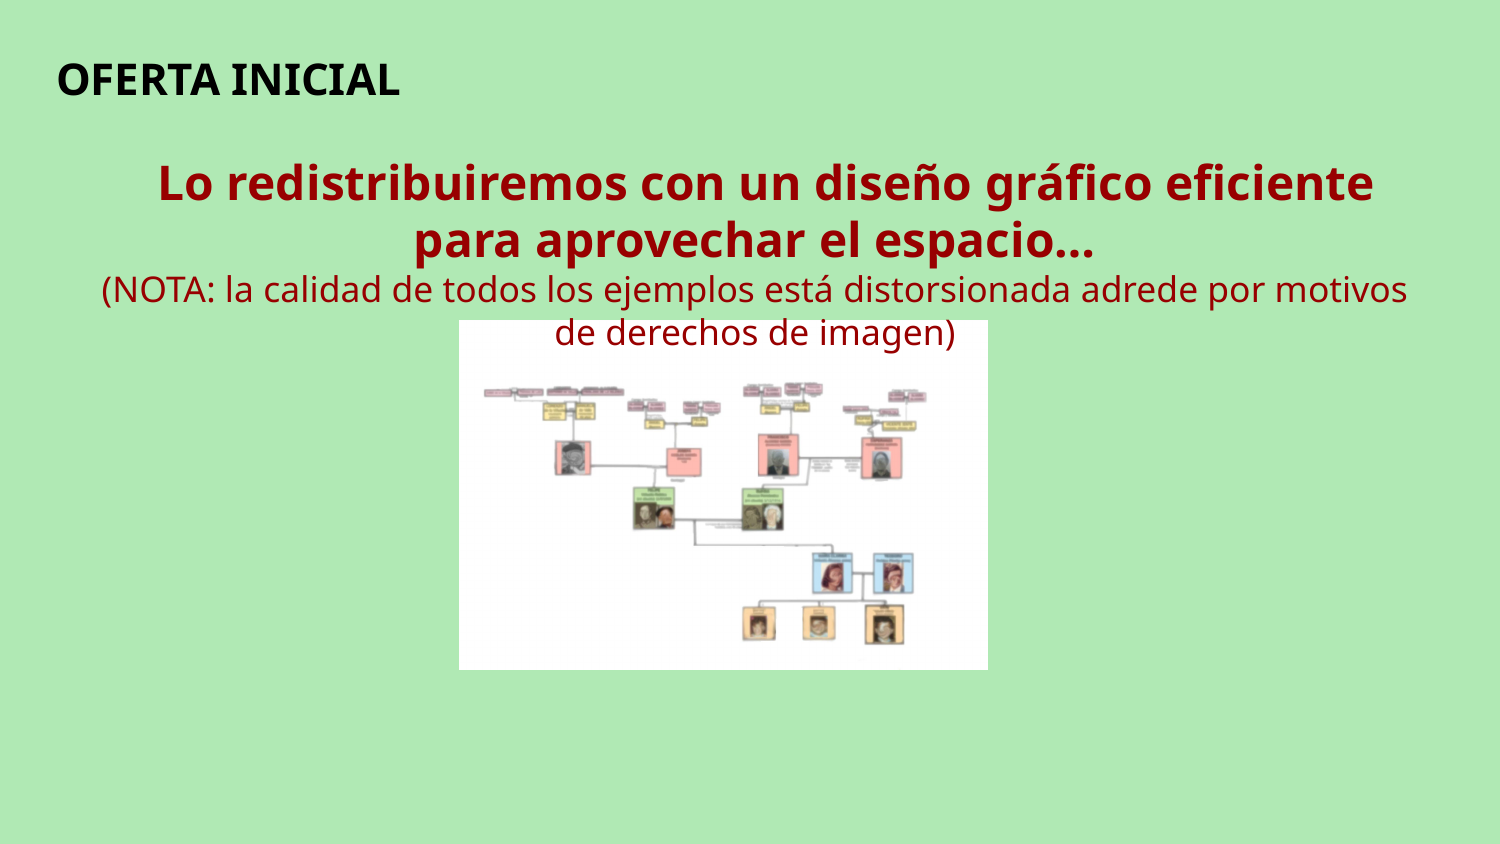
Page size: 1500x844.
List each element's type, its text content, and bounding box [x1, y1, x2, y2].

picture [458, 320, 988, 670]
list Lo redistribuiremos con un diseño gráfico eficiente para aprovechar el espacio… (NOTA: la calidad de todos los ejemplos está distorsionada adrede por motivos de derechos de imagen) [66, 137, 1445, 257]
list OFERTA INICIAL [41, 36, 460, 157]
